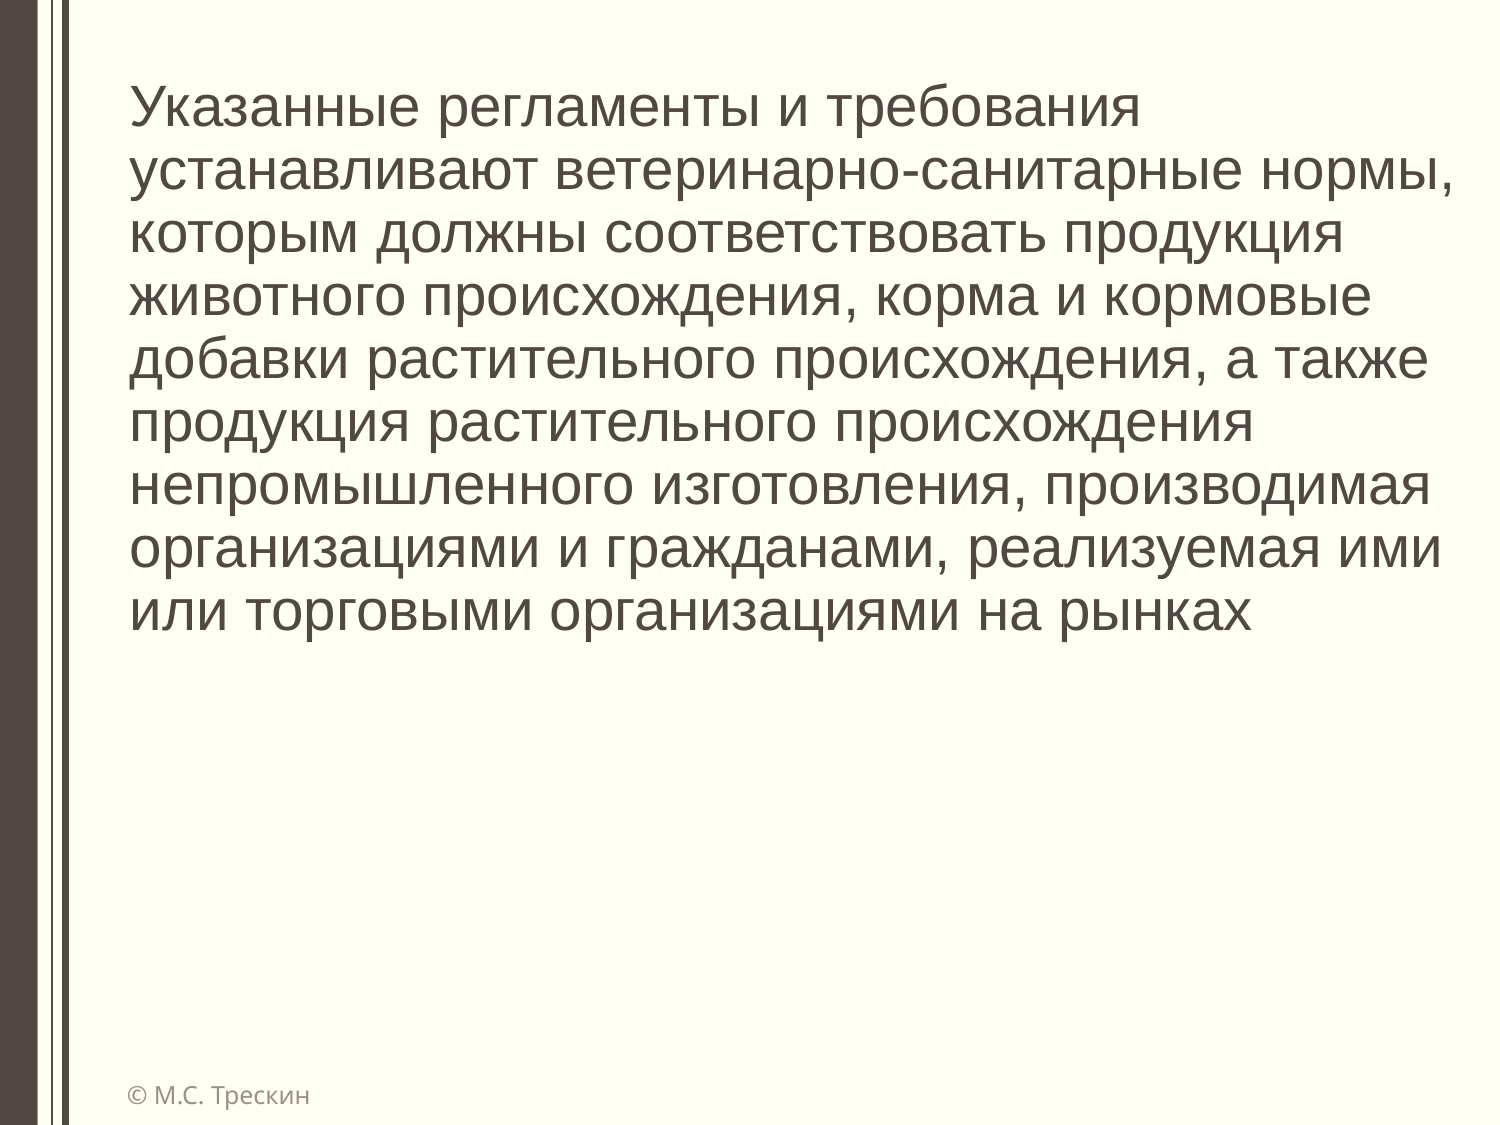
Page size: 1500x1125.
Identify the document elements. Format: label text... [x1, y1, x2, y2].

footer © М.С. Трескин [126, 1066, 905, 1125]
list Указанные регламенты и требования устанавливают ветеринарно-санитарные нормы, которым должны соответствовать продукция животного происхождения, корма и кормовые добавки растительного происхождения, а также продукция растительного происхождения непромышленного изготовления, производимая организациями и гражданами, реализуемая ими или торговыми организациями на рынках [100, 68, 1460, 1058]
